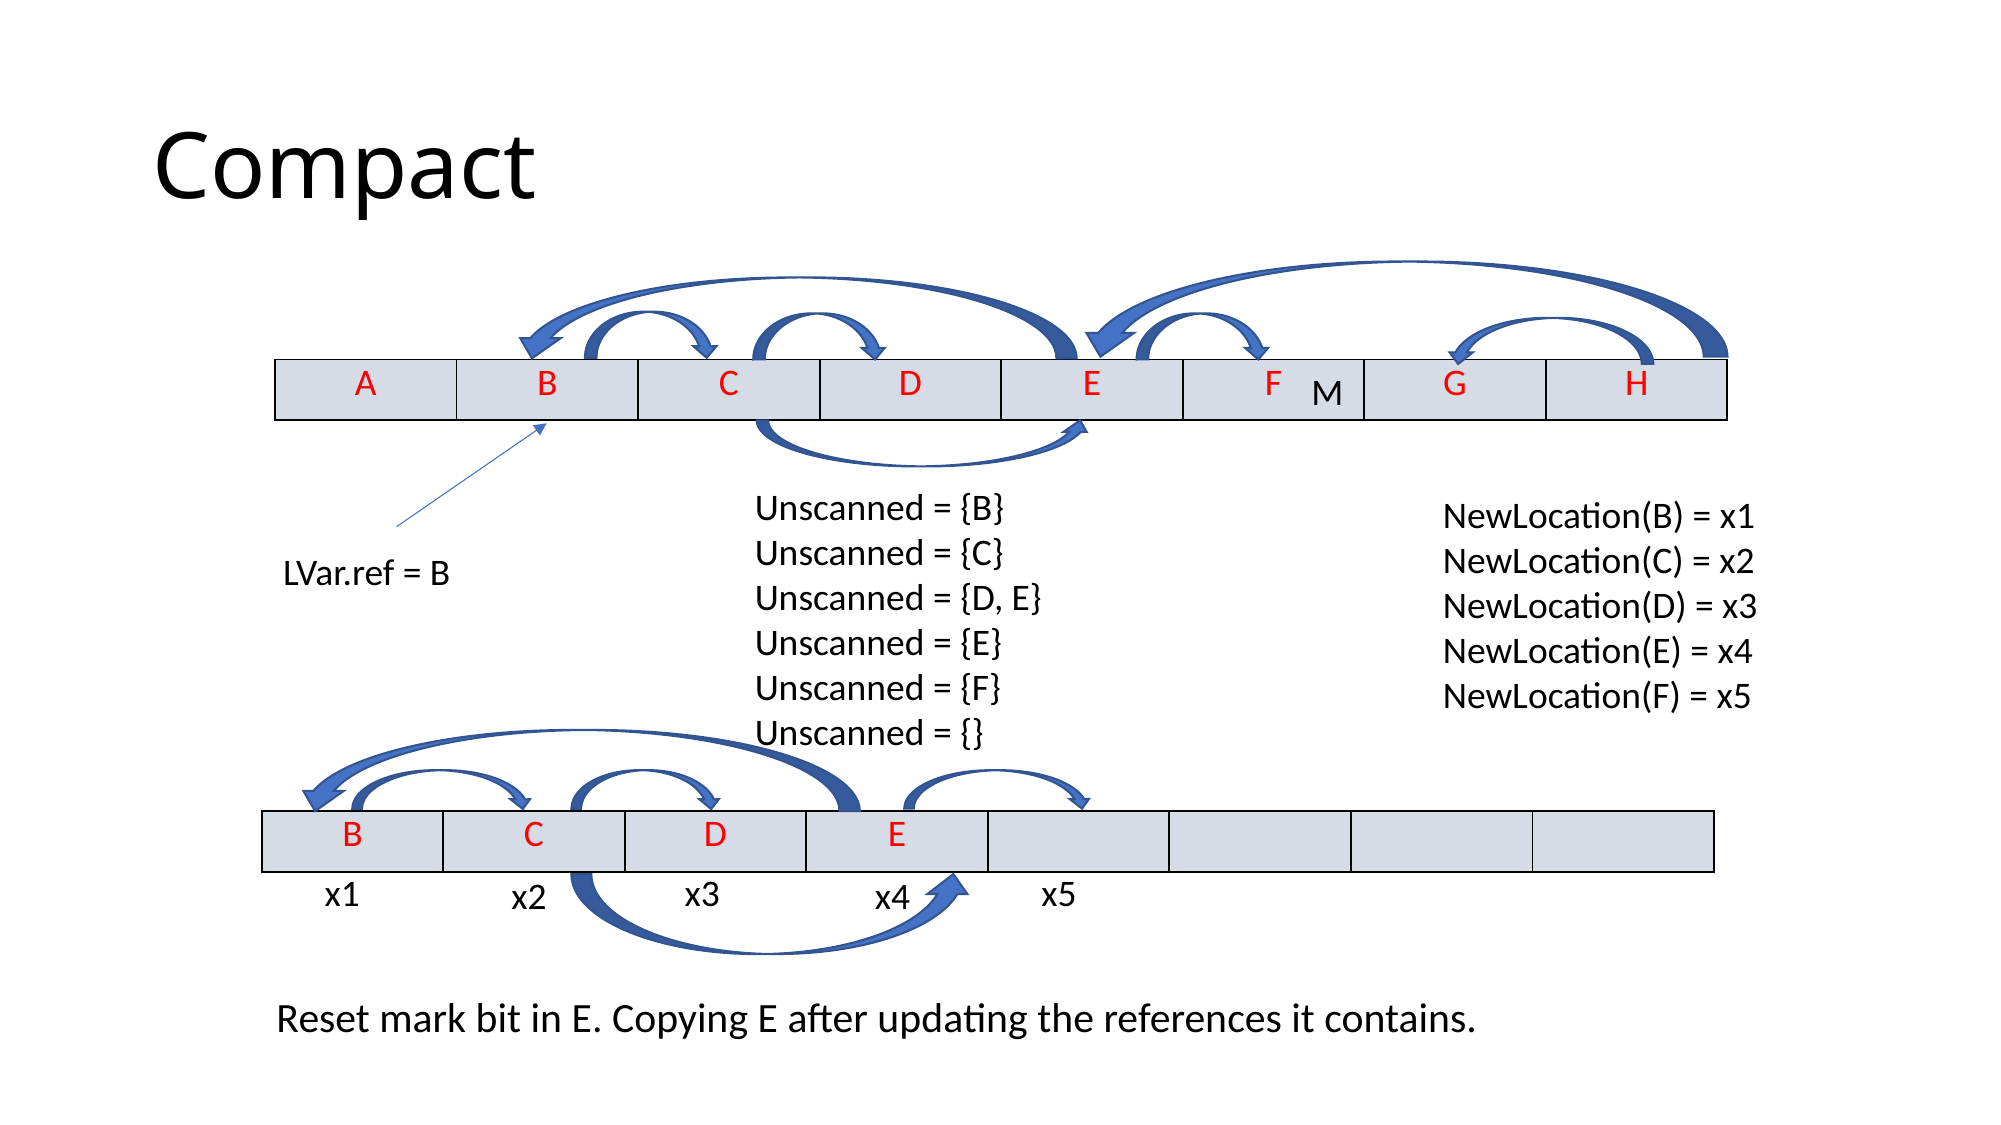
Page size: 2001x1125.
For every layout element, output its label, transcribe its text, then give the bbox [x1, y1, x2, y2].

text_box [570, 769, 721, 811]
text_box [752, 312, 887, 361]
text_box [301, 728, 861, 813]
text_box x2 [496, 864, 585, 925]
table_header E [1002, 360, 1182, 419]
table_header A [276, 360, 456, 419]
table_header C [639, 360, 819, 419]
table_header B [457, 360, 637, 419]
text_box [1135, 312, 1271, 361]
text_box x5 [1026, 861, 1115, 922]
table_header [1533, 812, 1713, 871]
text_box M [1296, 360, 1432, 421]
text_box x4 [859, 864, 949, 925]
table_header E [807, 812, 987, 871]
table_header [989, 812, 1168, 871]
text_box [570, 872, 970, 956]
text_box [755, 418, 1089, 468]
text_box NewLocation(B) = x1 NewLocation(C) = x2 NewLocation(D) = x3 NewLocation(E) = x4 NewLocation(F) = x5 [1428, 484, 1880, 724]
text_box [351, 769, 532, 811]
text_box Unscanned = {B} Unscanned = {C} Unscanned = {D, E} Unscanned = {E} Unscanned = {F} Unscanned = {} [739, 475, 1597, 806]
table_header F [1184, 360, 1296, 419]
table_header [1352, 812, 1532, 871]
text_box [1084, 260, 1729, 359]
table_header C [444, 812, 624, 871]
text_box x1 [309, 861, 399, 922]
text_box LVar.ref = B [268, 540, 552, 601]
title Compact [137, 59, 1863, 278]
table_header B [263, 812, 442, 871]
text_box x3 [669, 861, 759, 922]
table_header [1170, 812, 1350, 871]
text_box Reset mark bit in E. Copying E after updating the references it contains. [261, 983, 1772, 1049]
text_box [1447, 316, 1655, 366]
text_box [396, 423, 547, 527]
text_box [583, 310, 719, 360]
text_box [902, 769, 1091, 811]
text_box [518, 276, 1078, 360]
table_header G [1432, 360, 1545, 419]
table_header H [1547, 360, 1726, 419]
table_header D [821, 360, 1000, 419]
table_header D [626, 812, 805, 871]
